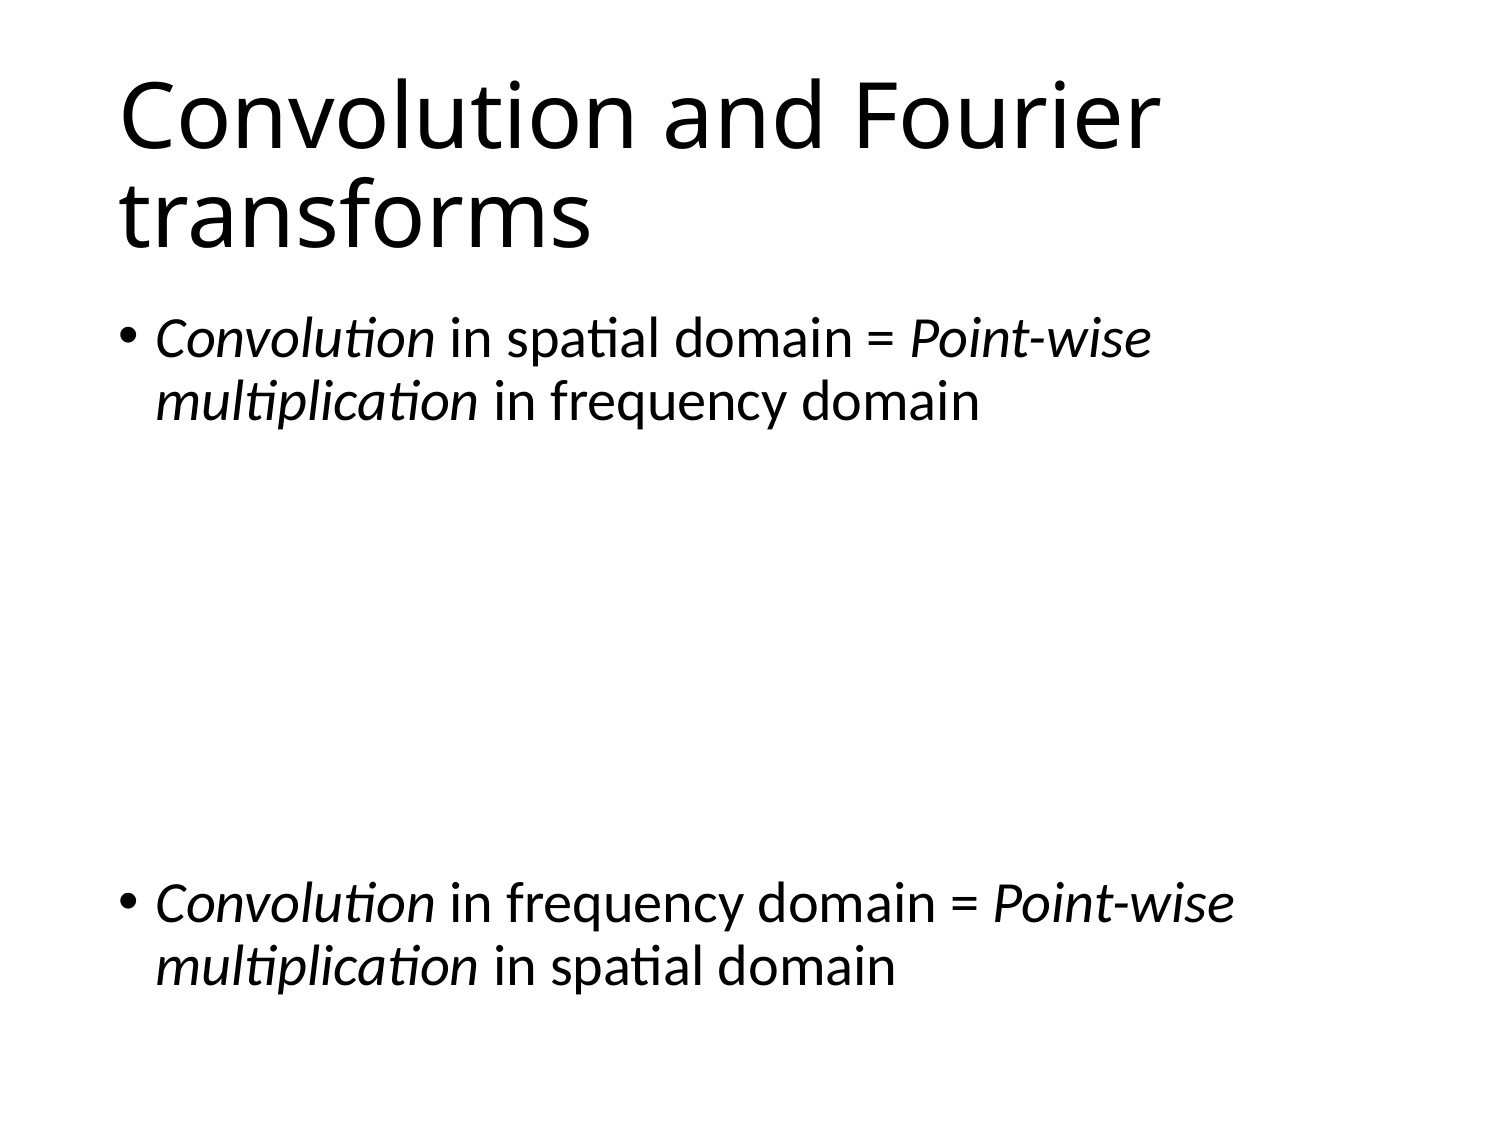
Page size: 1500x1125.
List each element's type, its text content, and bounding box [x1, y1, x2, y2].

title Convolution and Fourier transforms [103, 59, 1397, 278]
